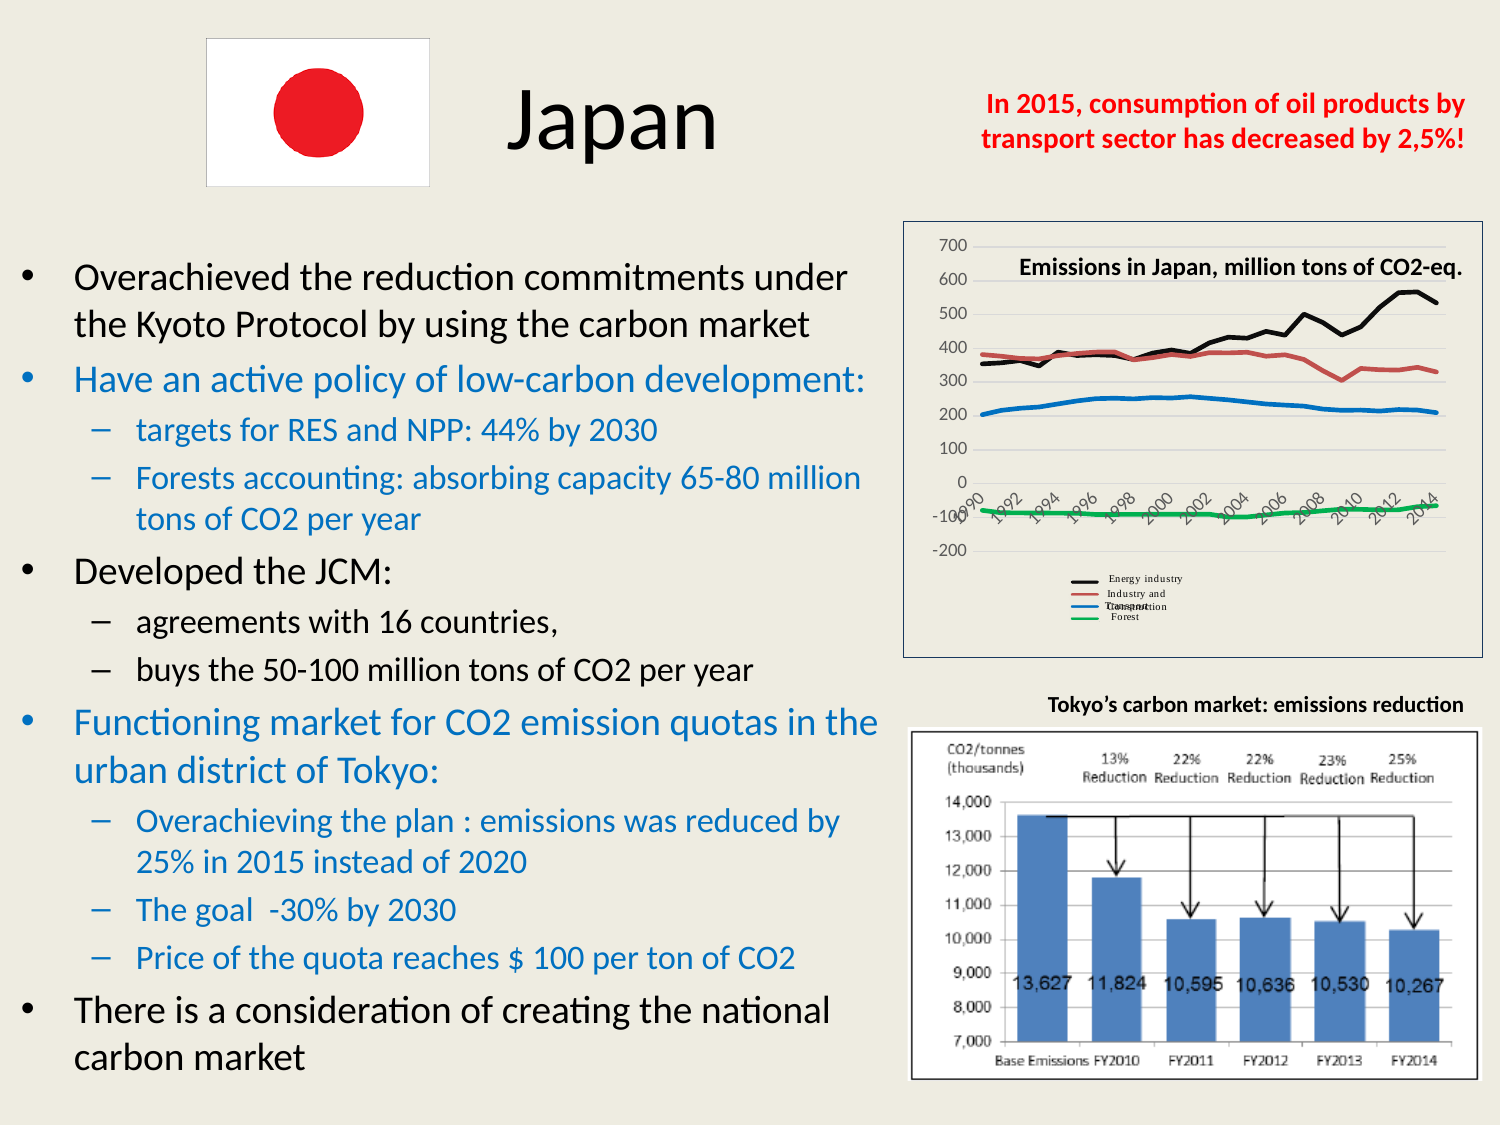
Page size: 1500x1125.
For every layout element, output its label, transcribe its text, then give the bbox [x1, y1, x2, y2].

text_box Tokyo’s carbon market: emissions reduction [907, 682, 1480, 725]
picture [1068, 577, 1100, 622]
text_box In 2015, consumption of oil products by transport sector has decreased by 2,5%! [894, 76, 1481, 162]
chart [903, 221, 1483, 658]
picture [206, 38, 430, 188]
picture [907, 727, 1483, 1082]
list Overachieved the reduction commitments under the Kyoto Protocol by using the carbon market Have an active policy of low-carbon development: targets for RES and NPP: 44% by 2030 Forests accounting: absorbing capacity 65-80 million tons of СО2 per year Developed the JCM: agreements with 16 countries, buys the 50-100 million tons of CO2 per year Functioning market for CO2 emission quotas in the urban district of Tokyo: Overachieving the plan : emissions was reduced by 25% in 2015 instead of 2020 The goal -30% by 2030 Price of the quota reaches $ 100 per ton of CO2 There is a consideration of creating the national carbon market [5, 243, 896, 1125]
title Japan [75, 19, 1152, 207]
